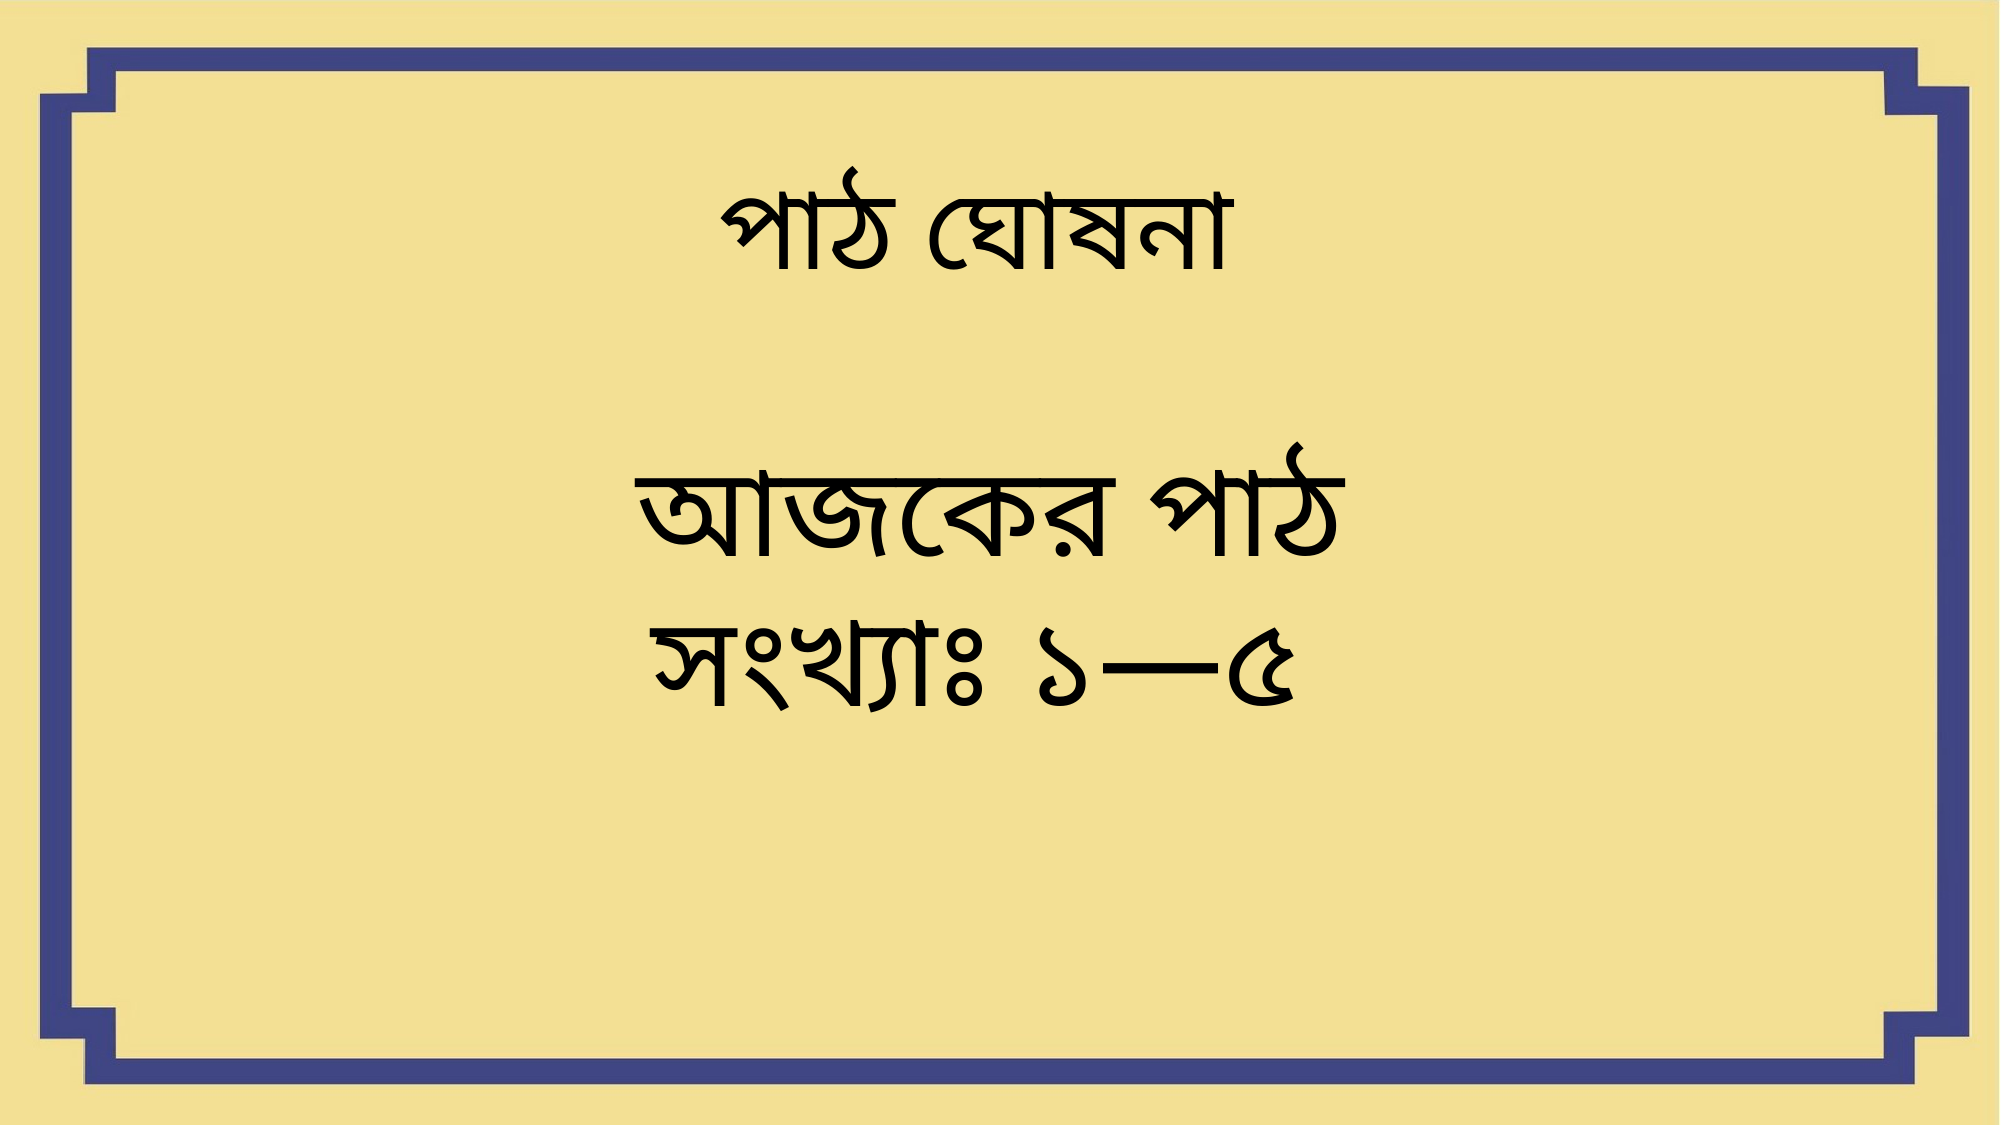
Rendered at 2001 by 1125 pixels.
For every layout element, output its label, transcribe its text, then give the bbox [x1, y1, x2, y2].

picture [0, 0, 2001, 1125]
text_box আজকের পাঠ সংখ্যাঃ ১—৫ [491, 424, 1490, 739]
text_box পাঠ ঘোষনা [490, 131, 1492, 318]
